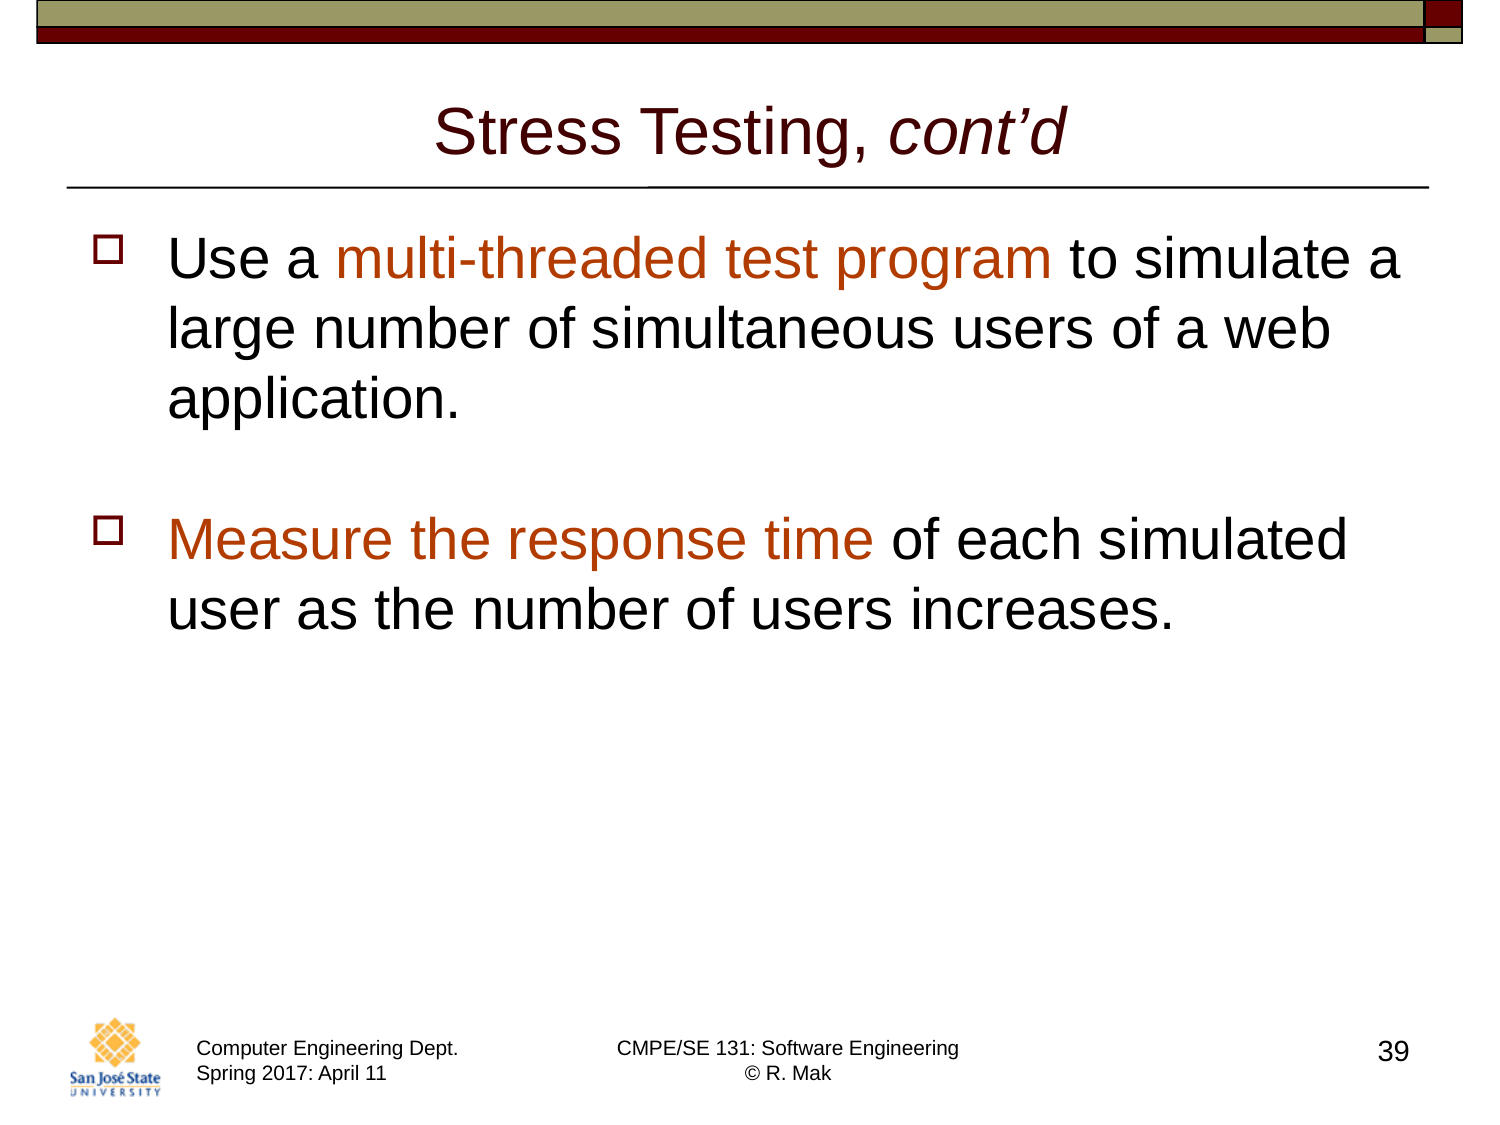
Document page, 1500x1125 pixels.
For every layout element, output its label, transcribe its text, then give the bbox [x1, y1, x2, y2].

picture [60, 1012, 166, 1112]
list Use a multi-threaded test program to simulate a large number of simultaneous users of a web application. Measure the response time of each simulated user as the number of users increases. [75, 212, 1425, 1006]
slide_number 39 [1112, 1025, 1425, 1100]
title Stress Testing, cont’d [75, 67, 1425, 175]
